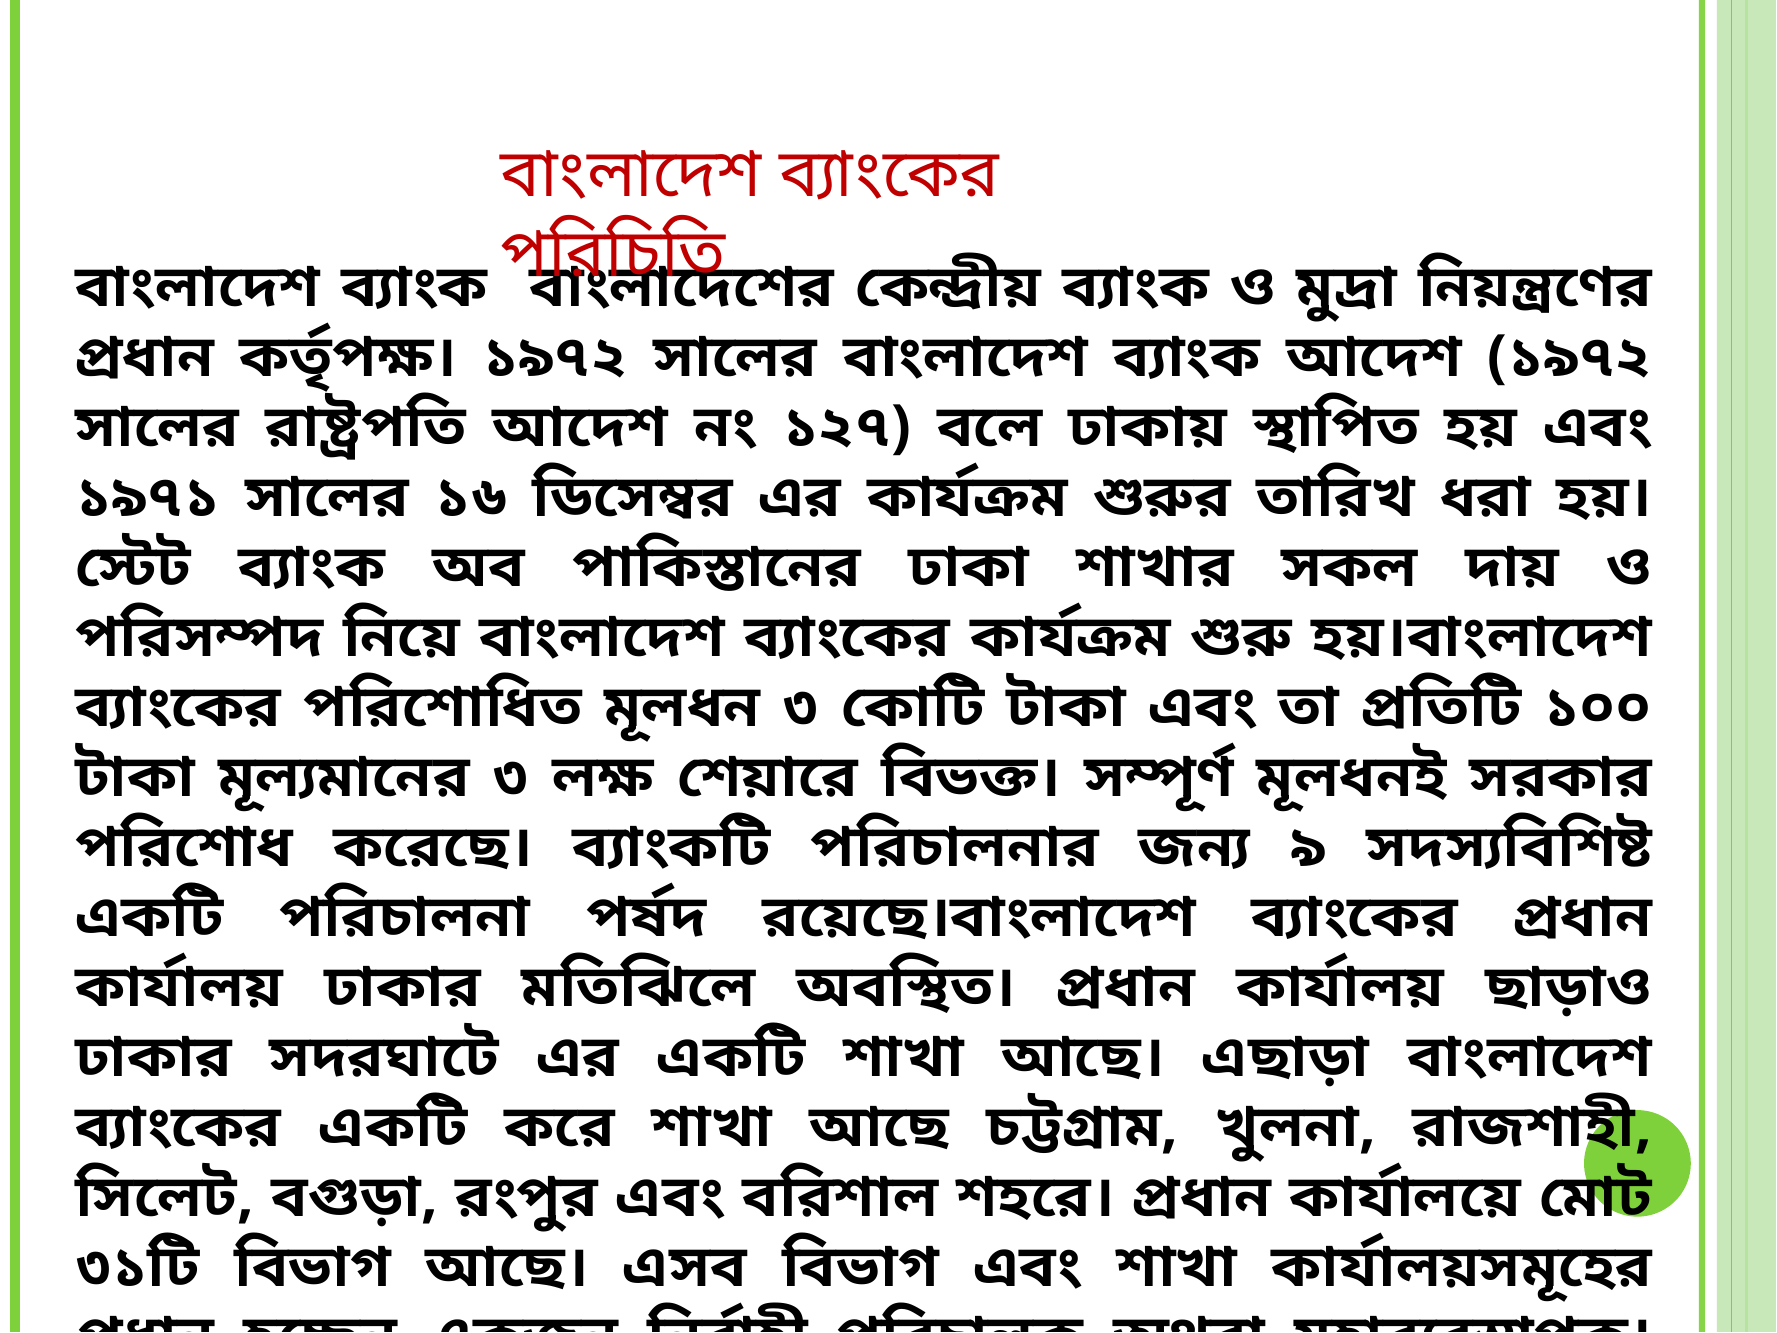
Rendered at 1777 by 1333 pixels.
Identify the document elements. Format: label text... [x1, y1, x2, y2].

text_box বাংলাদেশ ব্যাংক বাংলাদেশের কেন্দ্রীয় ব্যাংক ও মুদ্রা নিয়ন্ত্রণের প্রধান কর্তৃপক্ষ। ১৯৭২ সালের বাংলাদেশ ব্যাংক আদেশ (১৯৭২ সালের রাষ্ট্রপতি আদেশ নং ১২৭) বলে ঢাকায় স্থাপিত হয় এবং ১৯৭১ সালের ১৬ ডিসেম্বর এর কার্যক্রম শুরুর তারিখ ধরা হয়। স্টেট ব্যাংক অব পাকিস্তানের ঢাকা শাখার সকল দায় ও পরিসম্পদ নিয়ে বাংলাদেশ ব্যাংকের কার্যক্রম শুরু হয়।বাংলাদেশ ব্যাংকের পরিশোধিত মূলধন ৩ কোটি টাকা এবং তা প্রতিটি ১০০ টাকা মূল্যমানের ৩ লক্ষ শেয়ারে বিভক্ত। সম্পূর্ণ মূলধনই সরকার পরিশোধ করেছে। ব্যাংকটি পরিচালনার জন্য ৯ সদস্যবিশিষ্ট একটি পরিচালনা পর্ষদ রয়েছে।বাংলাদেশ ব্যাংকের প্রধান কার্যালয় ঢাকার মতিঝিলে অবস্থিত। প্রধান কার্যালয় ছাড়াও ঢাকার সদরঘাটে এর একটি শাখা আছে। এছাড়া বাংলাদেশ ব্যাংকের একটি করে শাখা আছে চট্টগ্রাম, খুলনা, রাজশাহী, সিলেট, বগুড়া, রংপুর এবং বরিশাল শহরে। প্রধান কার্যালয়ে মোট ৩১টি বিভাগ আছে। এসব বিভাগ এবং শাখা কার্যালয়সমূহের প্রধান হচ্ছেন একজন নির্বাহী পরিচালক অথবা মহাব্যবস্থাপক। ২০০৯ সালের ডিসেম্বর মাসে বাংলাদেশ ব্যাংকের মোট কর্মকর্তা-কর্মচারীর সংখ্যা ছিল ৭২৪০। সূত্রঃ বাংলাপিডিয়া [60, 240, 1667, 1246]
text_box বাংলাদেশ ব্যাংকের পরিচিতি [485, 122, 1243, 219]
